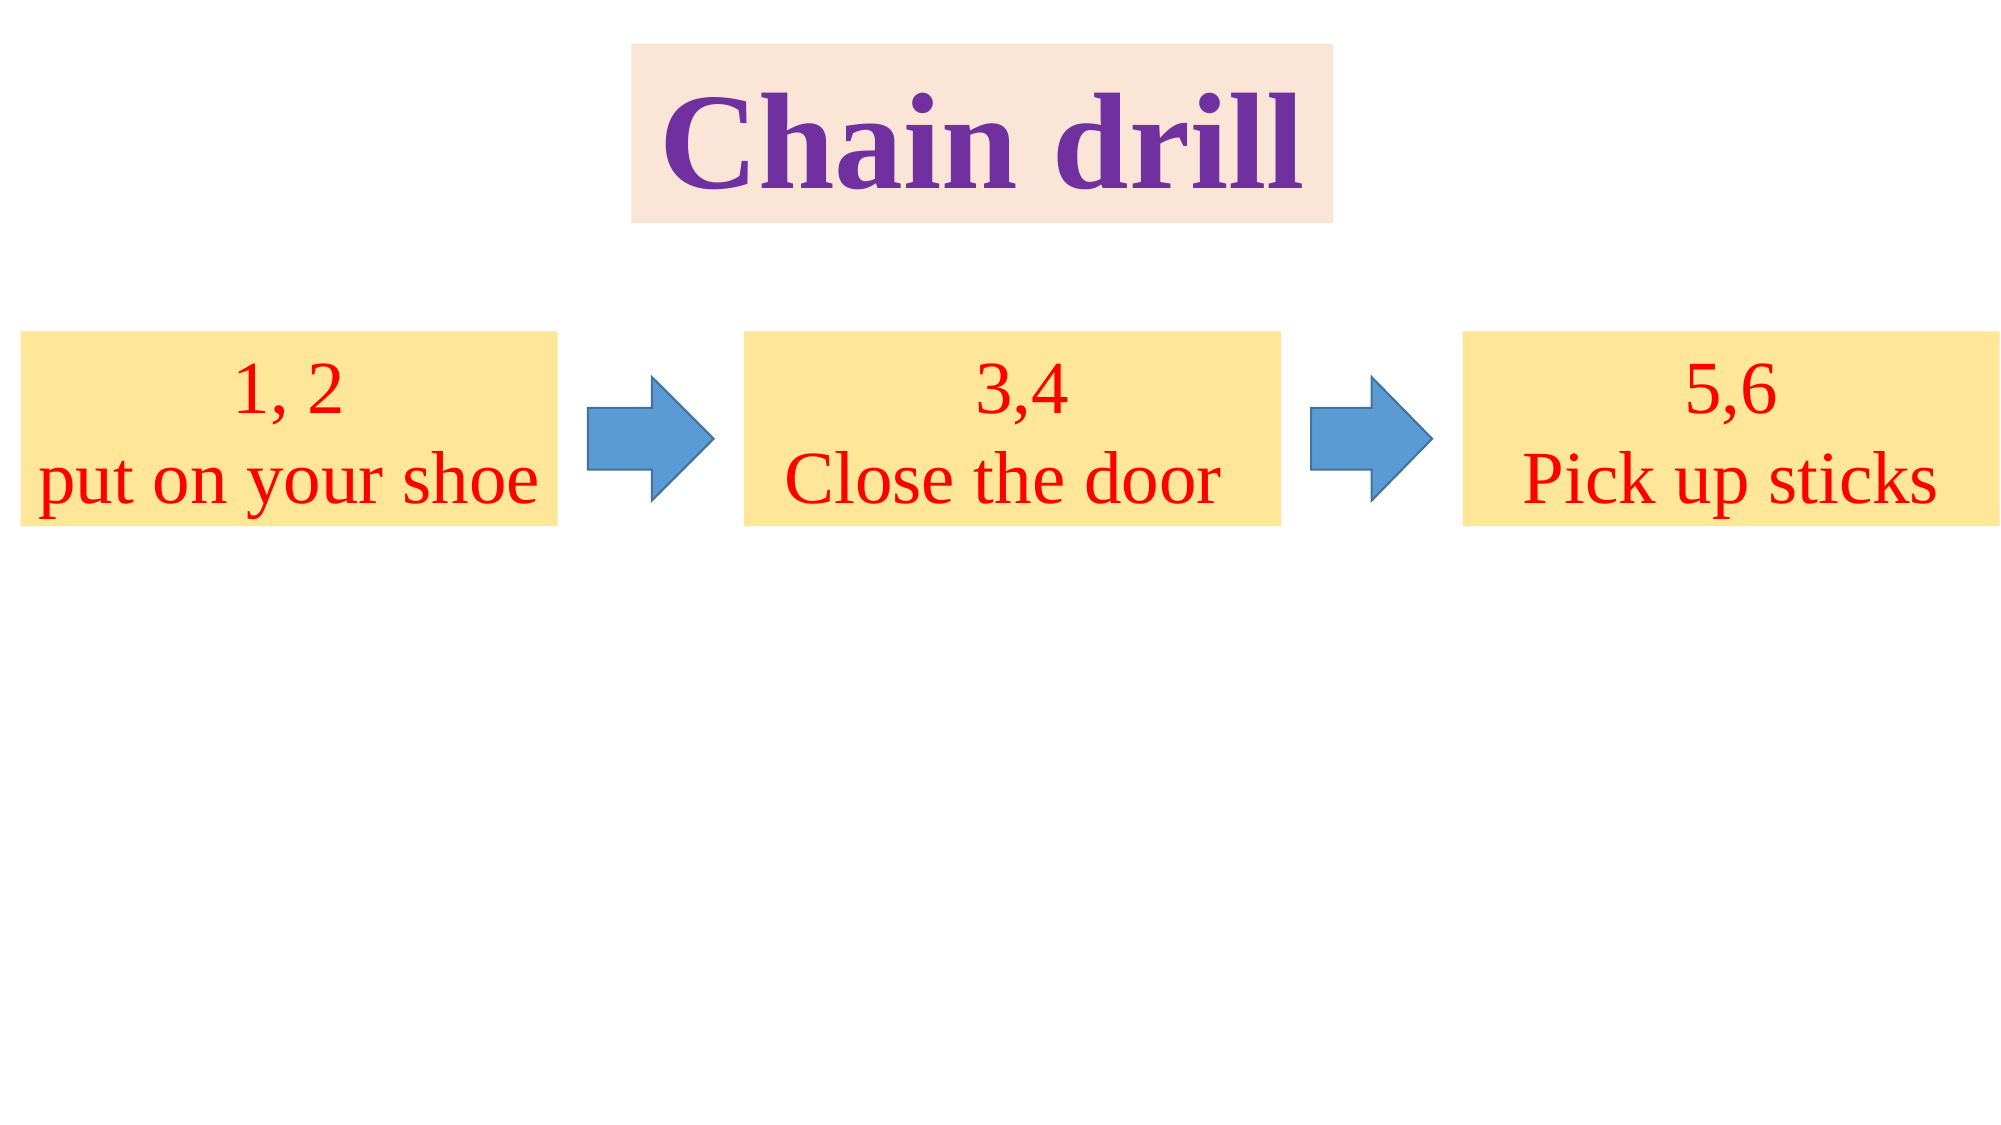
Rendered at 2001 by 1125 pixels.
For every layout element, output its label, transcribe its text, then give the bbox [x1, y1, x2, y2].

text_box [586, 374, 716, 503]
text_box [1310, 374, 1434, 504]
text_box 3,4 Close the door [743, 331, 1282, 527]
text_box Chain drill [631, 43, 1334, 224]
text_box 1, 2 put on your shoe [20, 331, 558, 527]
text_box 5,6 Pick up sticks [1462, 331, 2000, 527]
